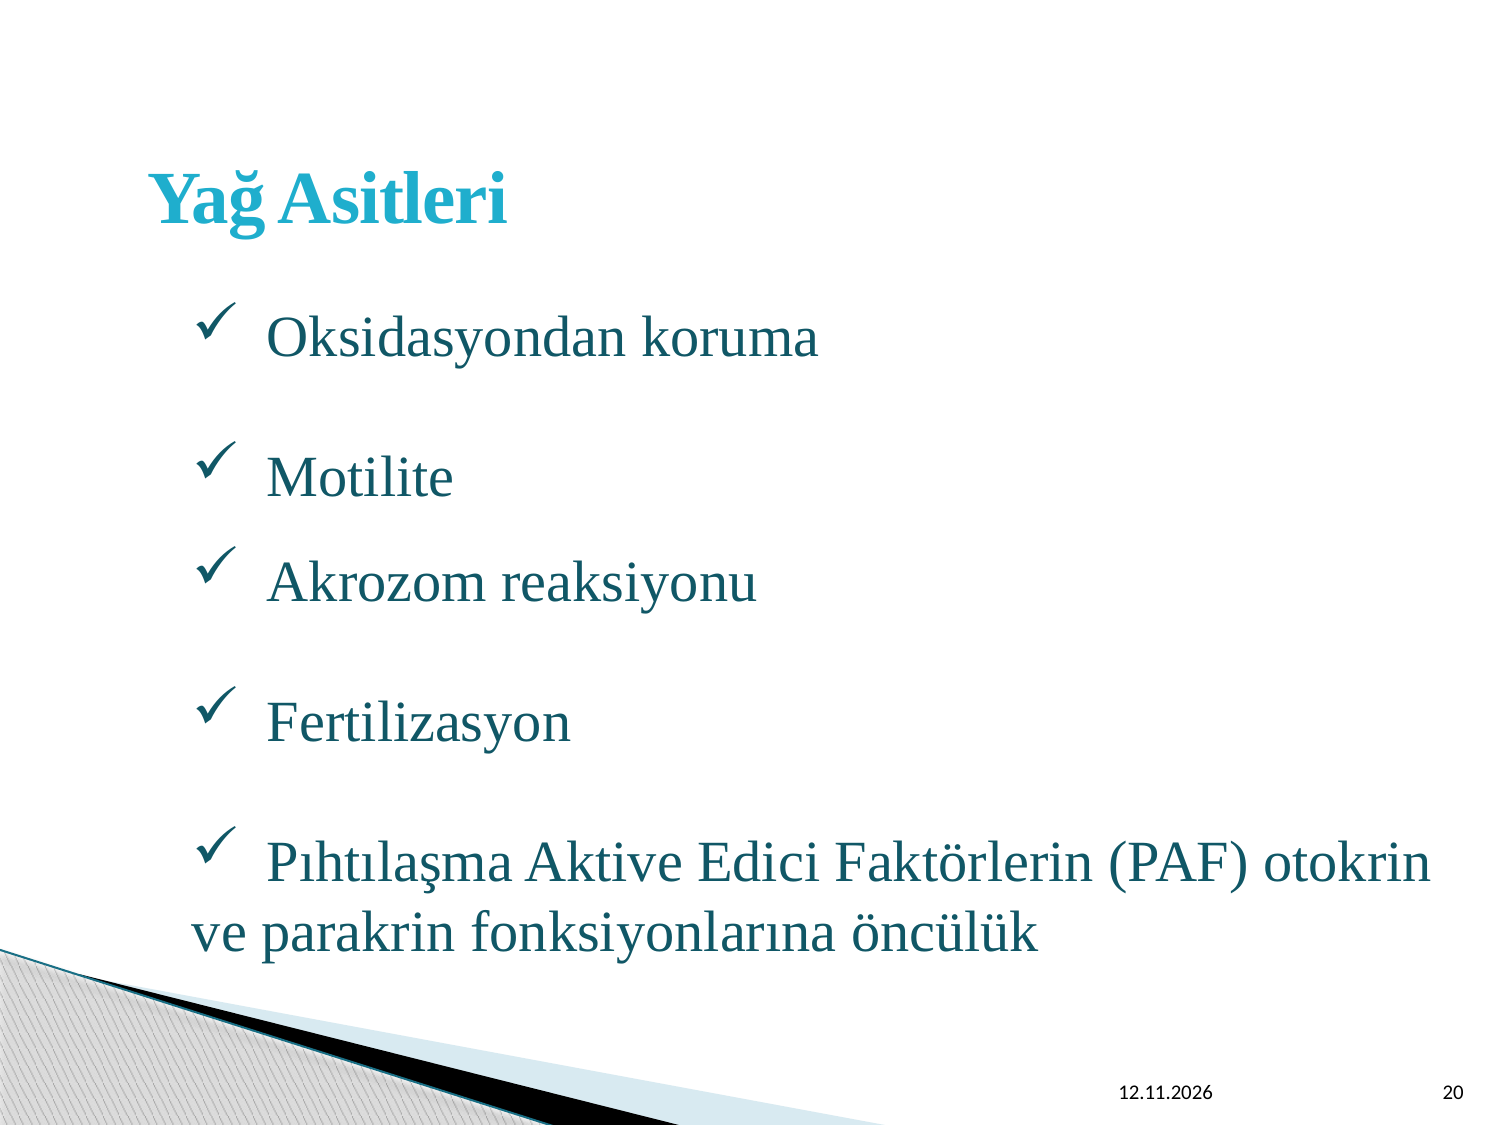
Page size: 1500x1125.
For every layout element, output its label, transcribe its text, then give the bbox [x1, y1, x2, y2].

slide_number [1103, 1051, 1418, 1112]
slide_number 20 [1418, 1051, 1479, 1112]
text_box Yağ Asitleri [135, 66, 1500, 245]
text_box Oksidasyondan koruma Motilite Akrozom reaksiyonu Fertilizasyon Pıhtılaşma Aktive Edici Faktörlerin (PAF) otokrin ve parakrin fonksiyonlarına öncülük [177, 290, 1449, 971]
